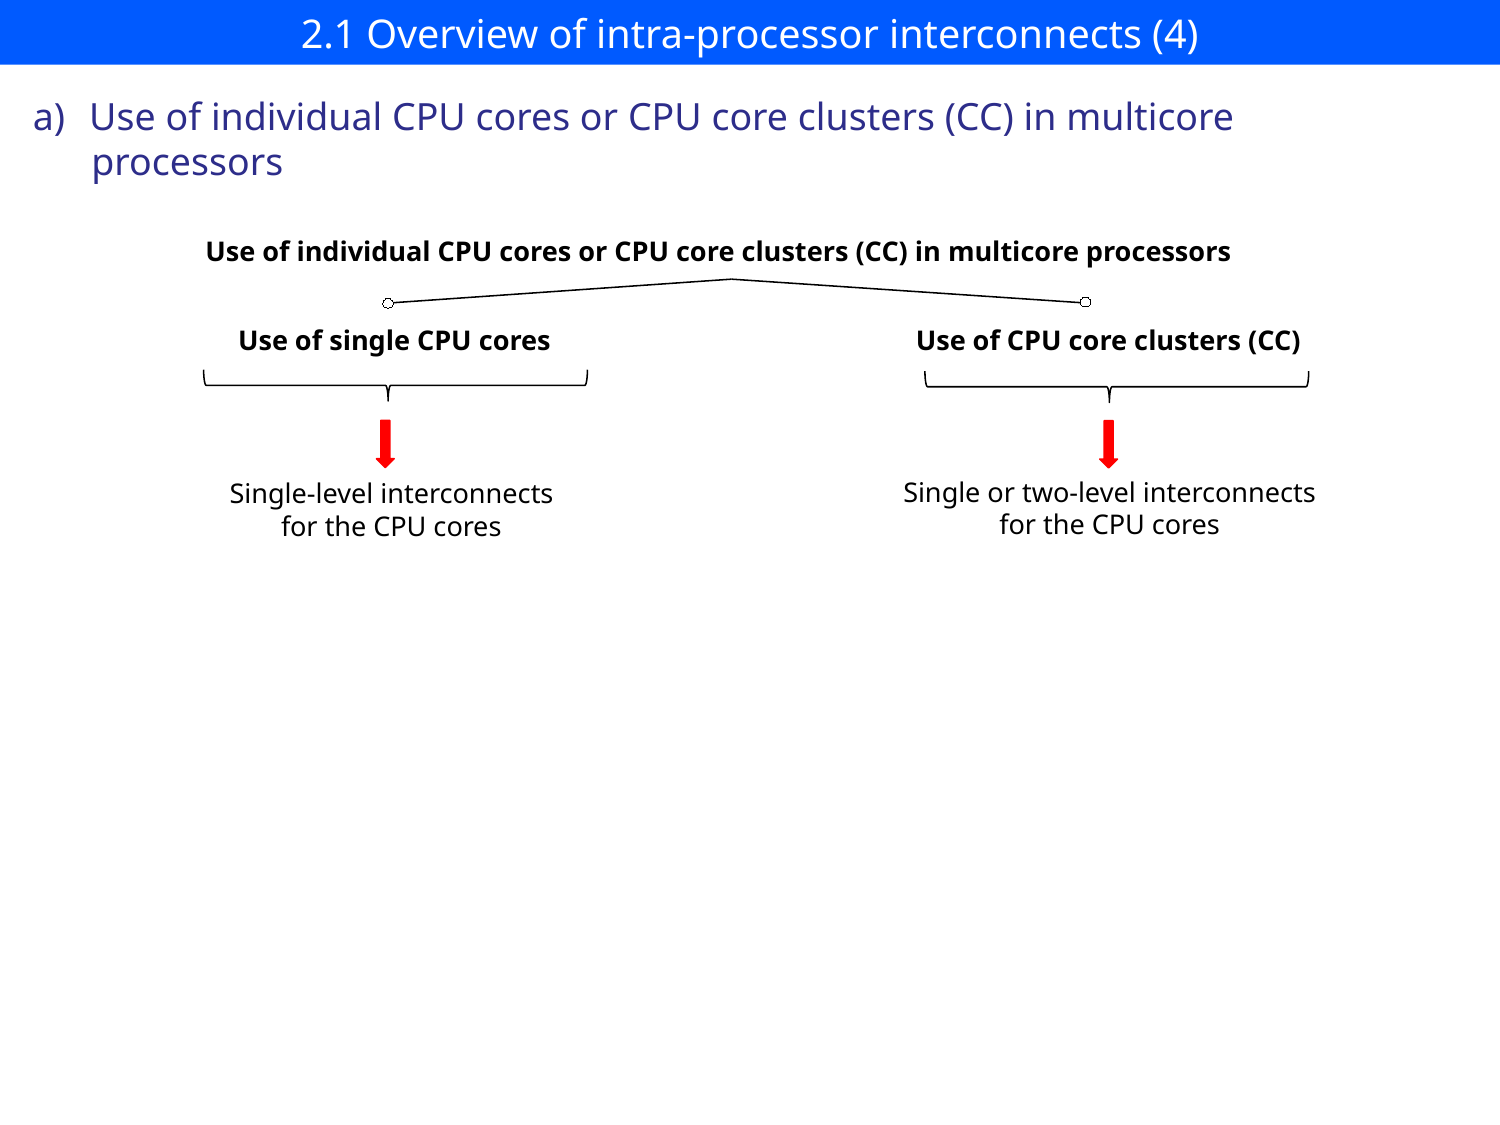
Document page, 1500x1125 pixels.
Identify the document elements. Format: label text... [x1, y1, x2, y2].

text_box Use of individual CPU cores or CPU core clusters (CC) in multicore processors [18, 85, 1500, 191]
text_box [107, 226, 1352, 551]
title 2.1 Overview of intra-processor interconnects (4) [0, 0, 1500, 65]
